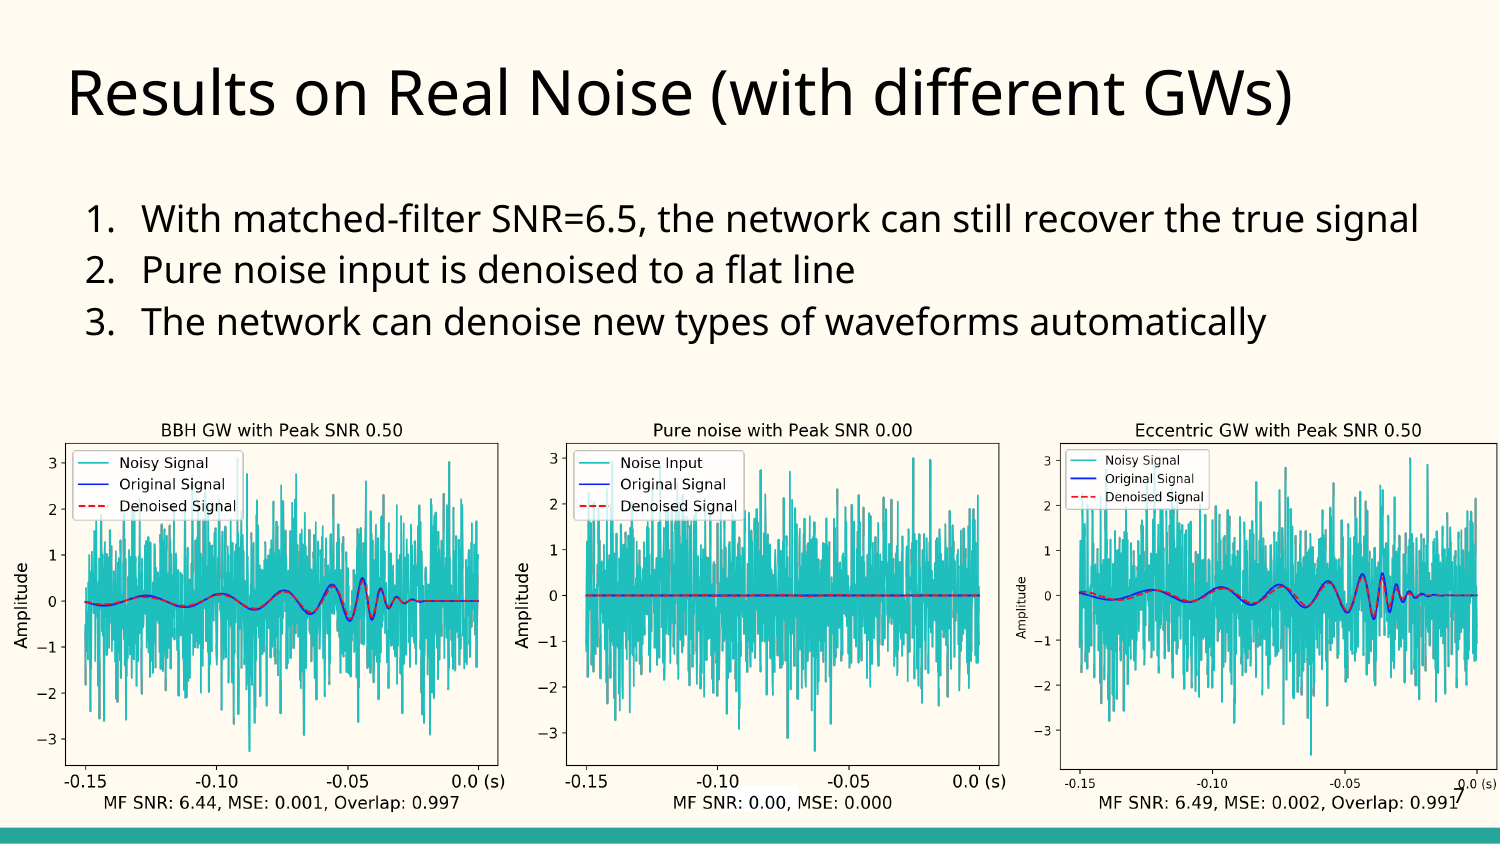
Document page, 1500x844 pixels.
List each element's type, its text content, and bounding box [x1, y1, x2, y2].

picture [514, 423, 1006, 812]
title Results on Real Noise (with different GWs) [51, 37, 1449, 139]
picture [14, 423, 506, 812]
list With matched-filter SNR=6.5, the network can still recover the true signal Pure noise input is denoised to a flat line The network can denoise new types of waveforms automatically [51, 173, 1449, 426]
slide_number ‹#› [1389, 821, 1480, 830]
picture [1015, 423, 1499, 812]
